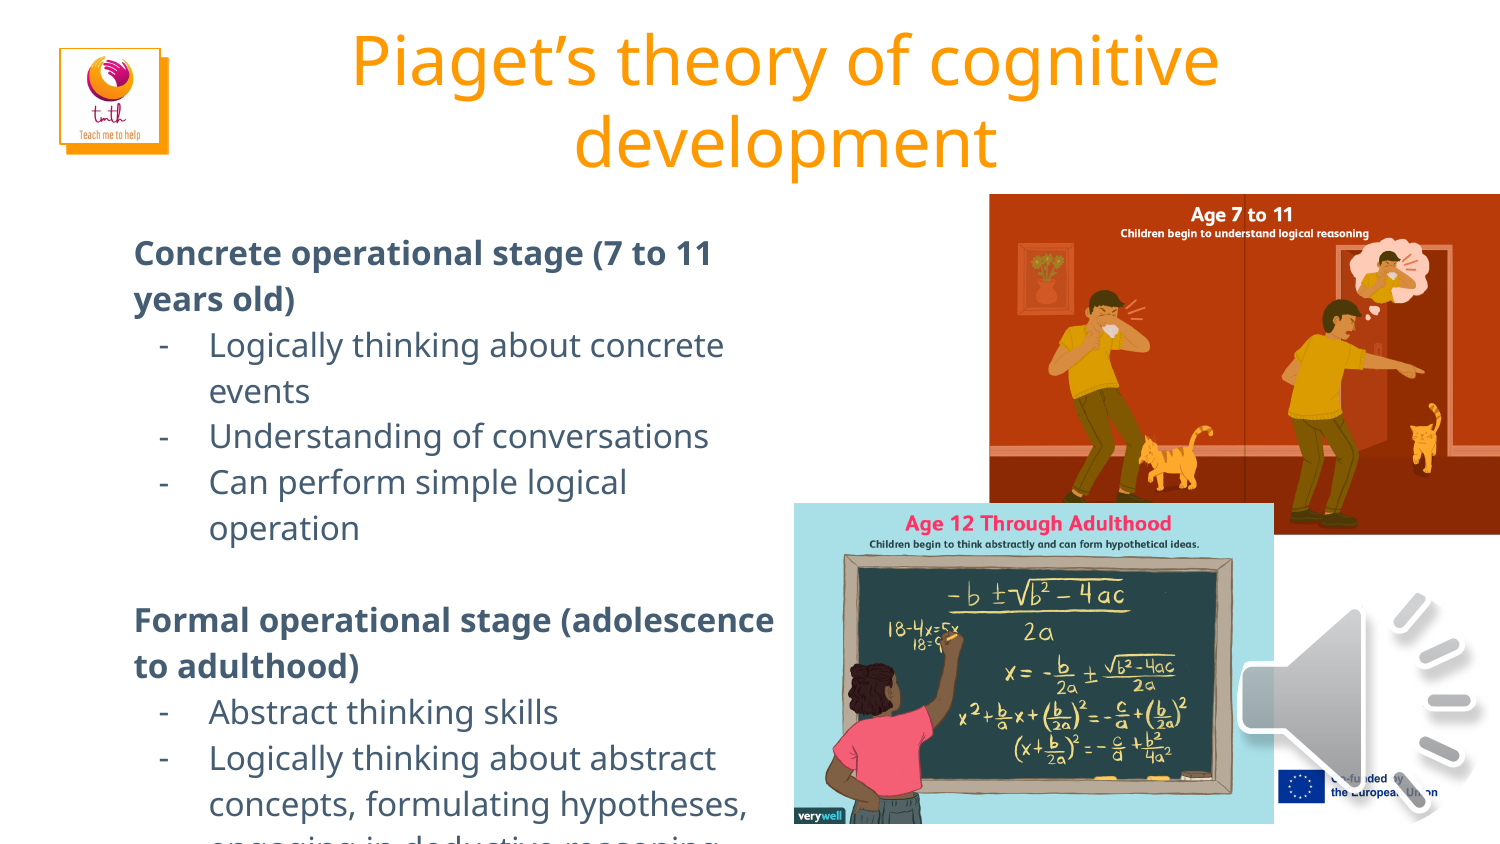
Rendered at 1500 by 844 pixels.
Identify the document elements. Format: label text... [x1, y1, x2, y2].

list Concrete operational stage (7 to 11 years old) Logically thinking about concrete events Understanding of conversations Can perform simple logical operation Formal operational stage (adolescence to adulthood) Abstract thinking skills Logically thinking about abstract concepts, formulating hypotheses, engaging in deductive reasoning [118, 210, 803, 750]
picture [794, 194, 1500, 834]
picture [61, 49, 159, 143]
title Piaget’s theory of cognitive development [191, 51, 1382, 146]
